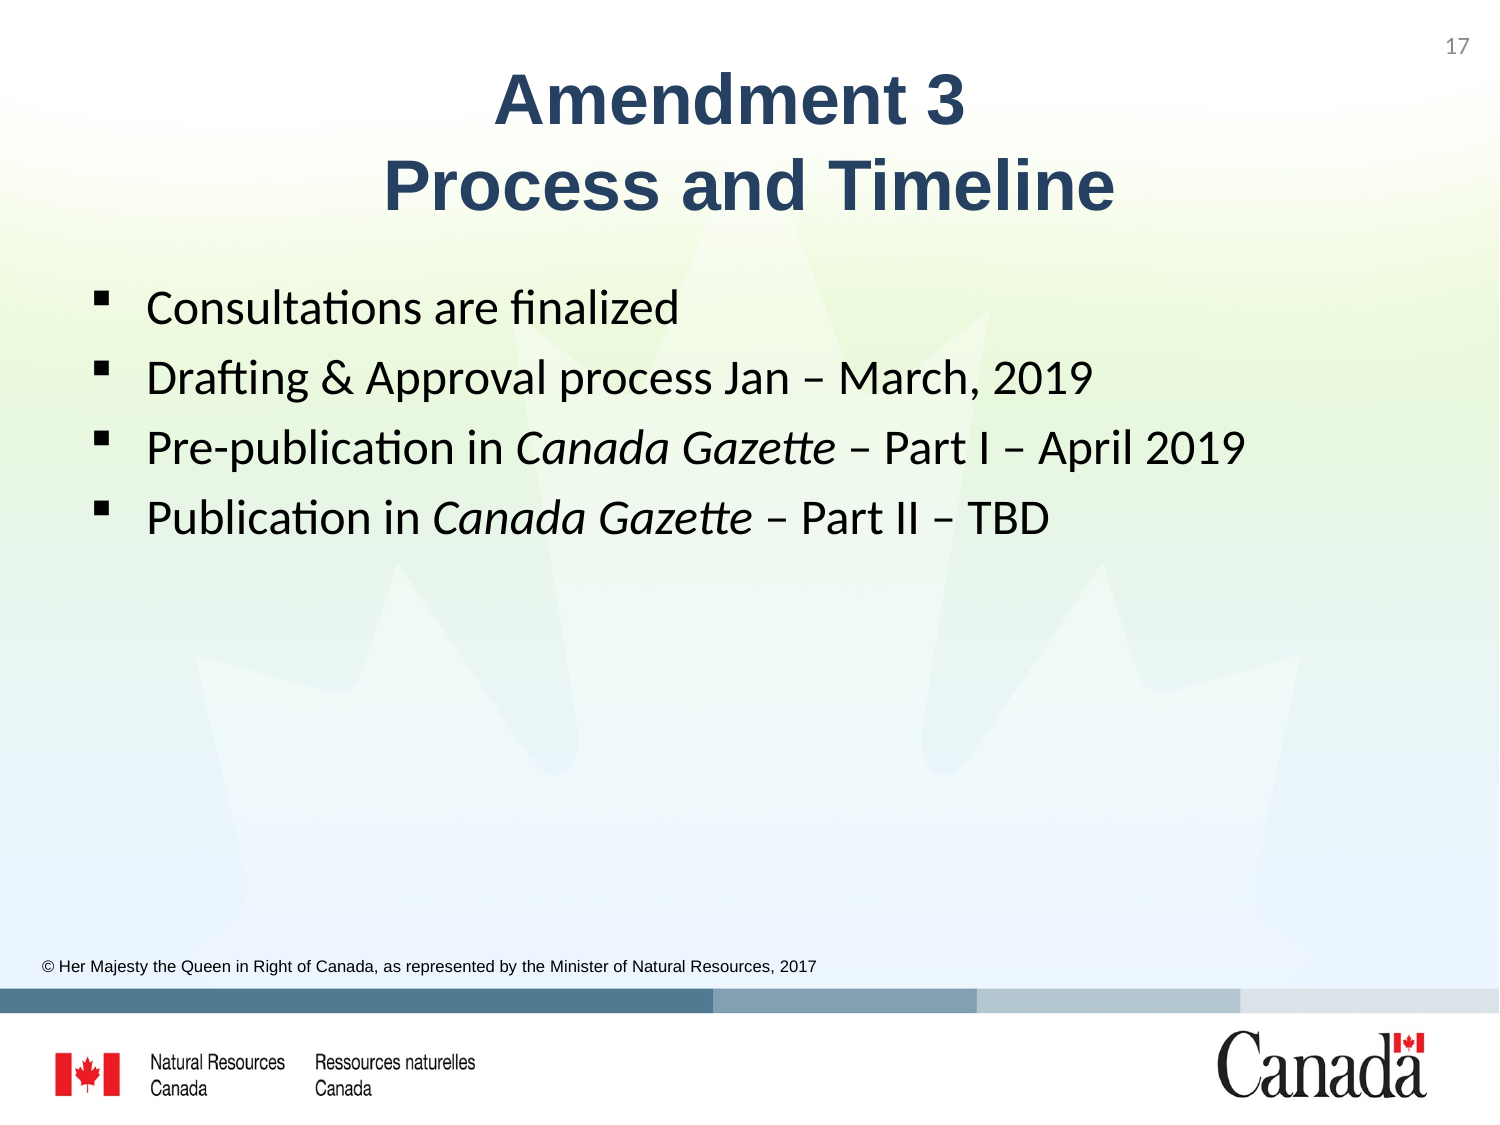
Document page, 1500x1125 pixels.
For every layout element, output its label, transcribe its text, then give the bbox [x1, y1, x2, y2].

slide_number 17 [1408, 15, 1485, 75]
picture [0, 0, 1499, 1125]
list Consultations are finalized Drafting & Approval process Jan – March, 2019 Pre-publication in Canada Gazette – Part I – April 2019 Publication in Canada Gazette – Part II – TBD [75, 267, 1425, 941]
title Amendment 3 Process and Timeline [75, 45, 1425, 233]
